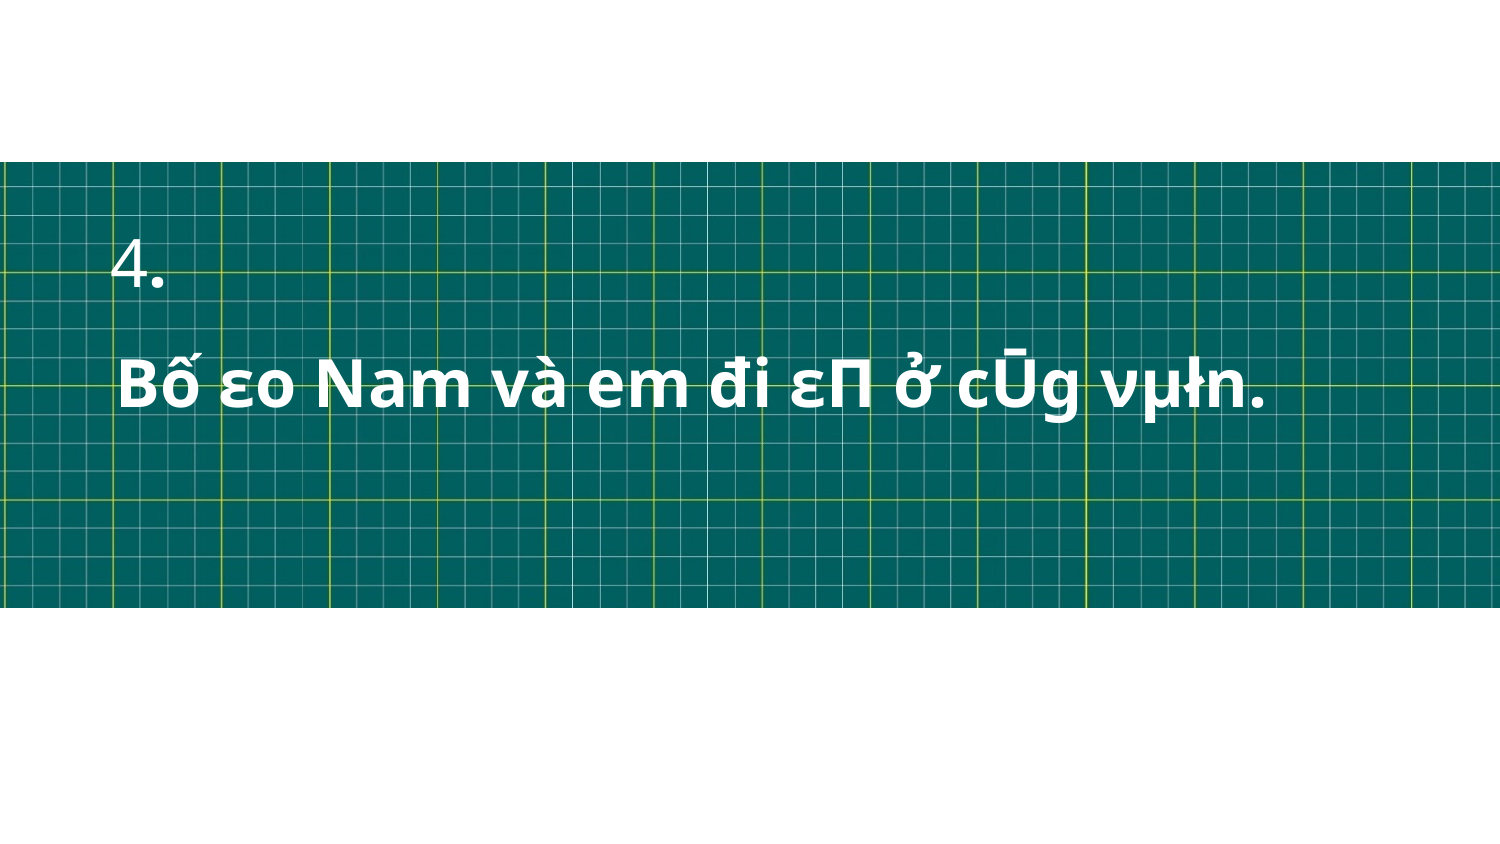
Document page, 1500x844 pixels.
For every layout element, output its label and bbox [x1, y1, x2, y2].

picture [0, 161, 1500, 608]
